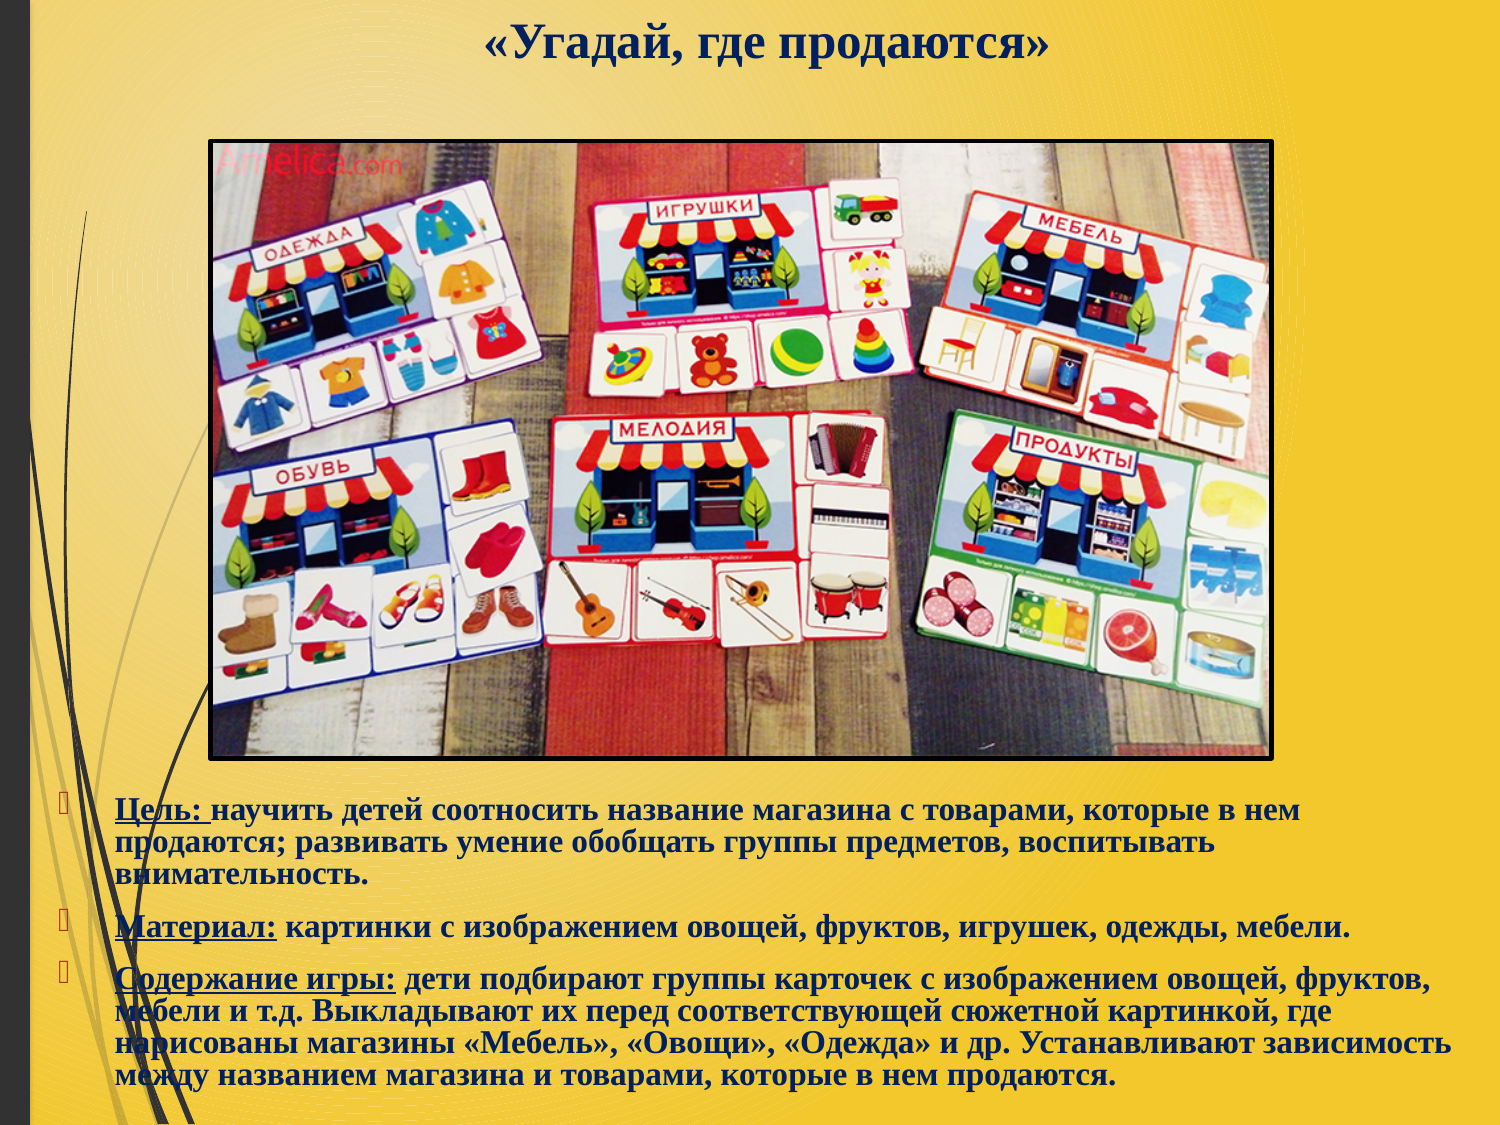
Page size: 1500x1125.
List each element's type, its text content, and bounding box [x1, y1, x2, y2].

title «Угадай, где продаются» [35, 0, 1500, 138]
list Цель: научить детей соотносить название магазина с товарами, которые в нем продаются; развивать умение обобщать группы предметов, воспитывать внимательность. Материал: картинки с изображением овощей, фруктов, игрушек, одежды, мебели. Содержание игры: дети подбирают группы карточек с изображением овощей, фруктов, мебели и т.д. Выкладывают их перед соответствующей сюжетной картинкой, где нарисованы магазины «Мебель», «Овощи», «Одежда» и др. Устанавливают зависимость между названием магазина и товарами, которые в нем продаются. [43, 787, 1488, 1125]
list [212, 143, 1270, 757]
